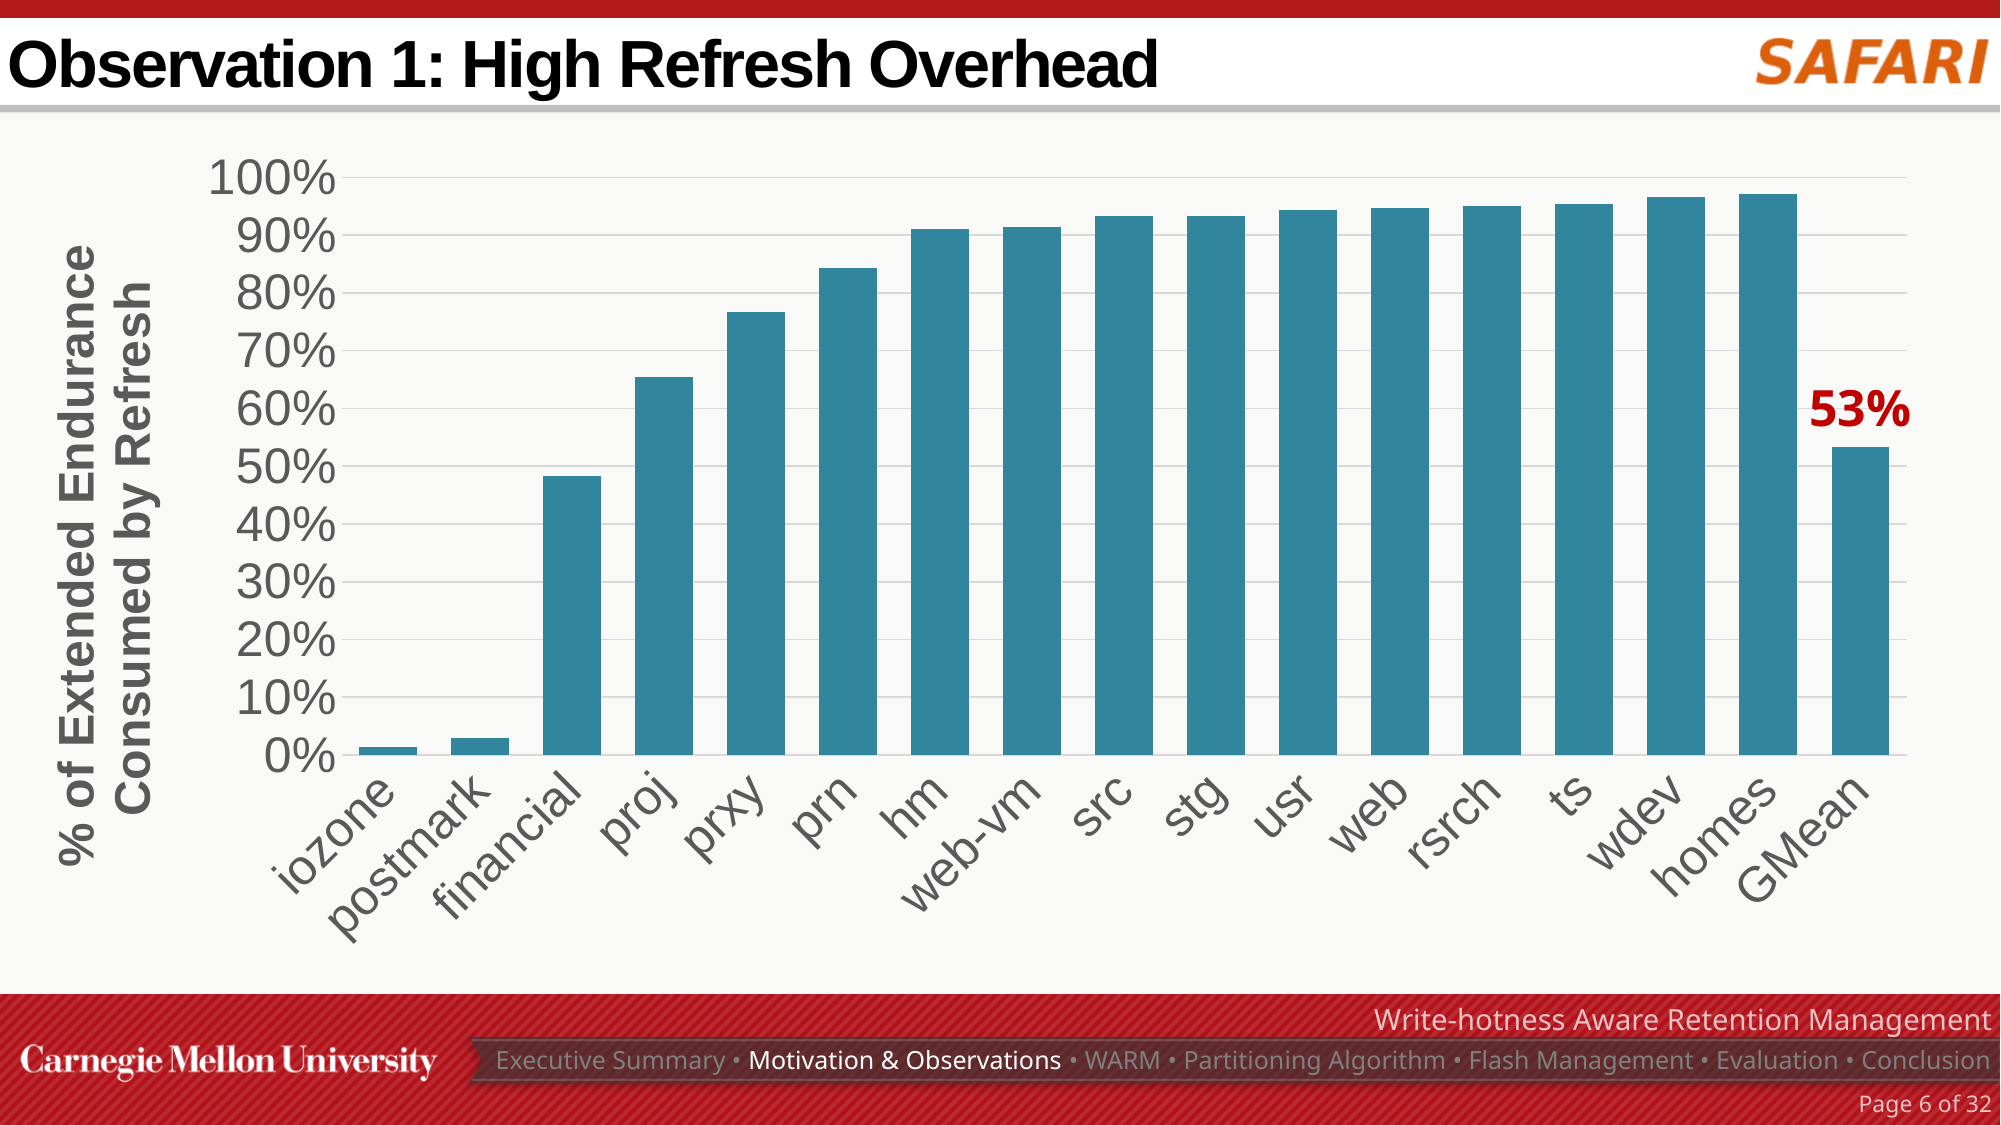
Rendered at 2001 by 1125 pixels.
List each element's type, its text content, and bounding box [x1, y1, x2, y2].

picture [1755, 37, 1989, 85]
chart [32, 137, 1967, 976]
footer Write-hotness Aware Retention Management [474, 999, 2000, 1038]
text_box Executive Summary • Motivation & Observations • WARM • Partitioning Algorithm • Flash Management • Evaluation • Conclusion [487, 1044, 2000, 1075]
title Observation 1: High Refresh Overhead [0, 26, 1738, 102]
slide_number Page 5 of 32 [1700, 1086, 2000, 1124]
picture [0, 994, 2000, 1125]
